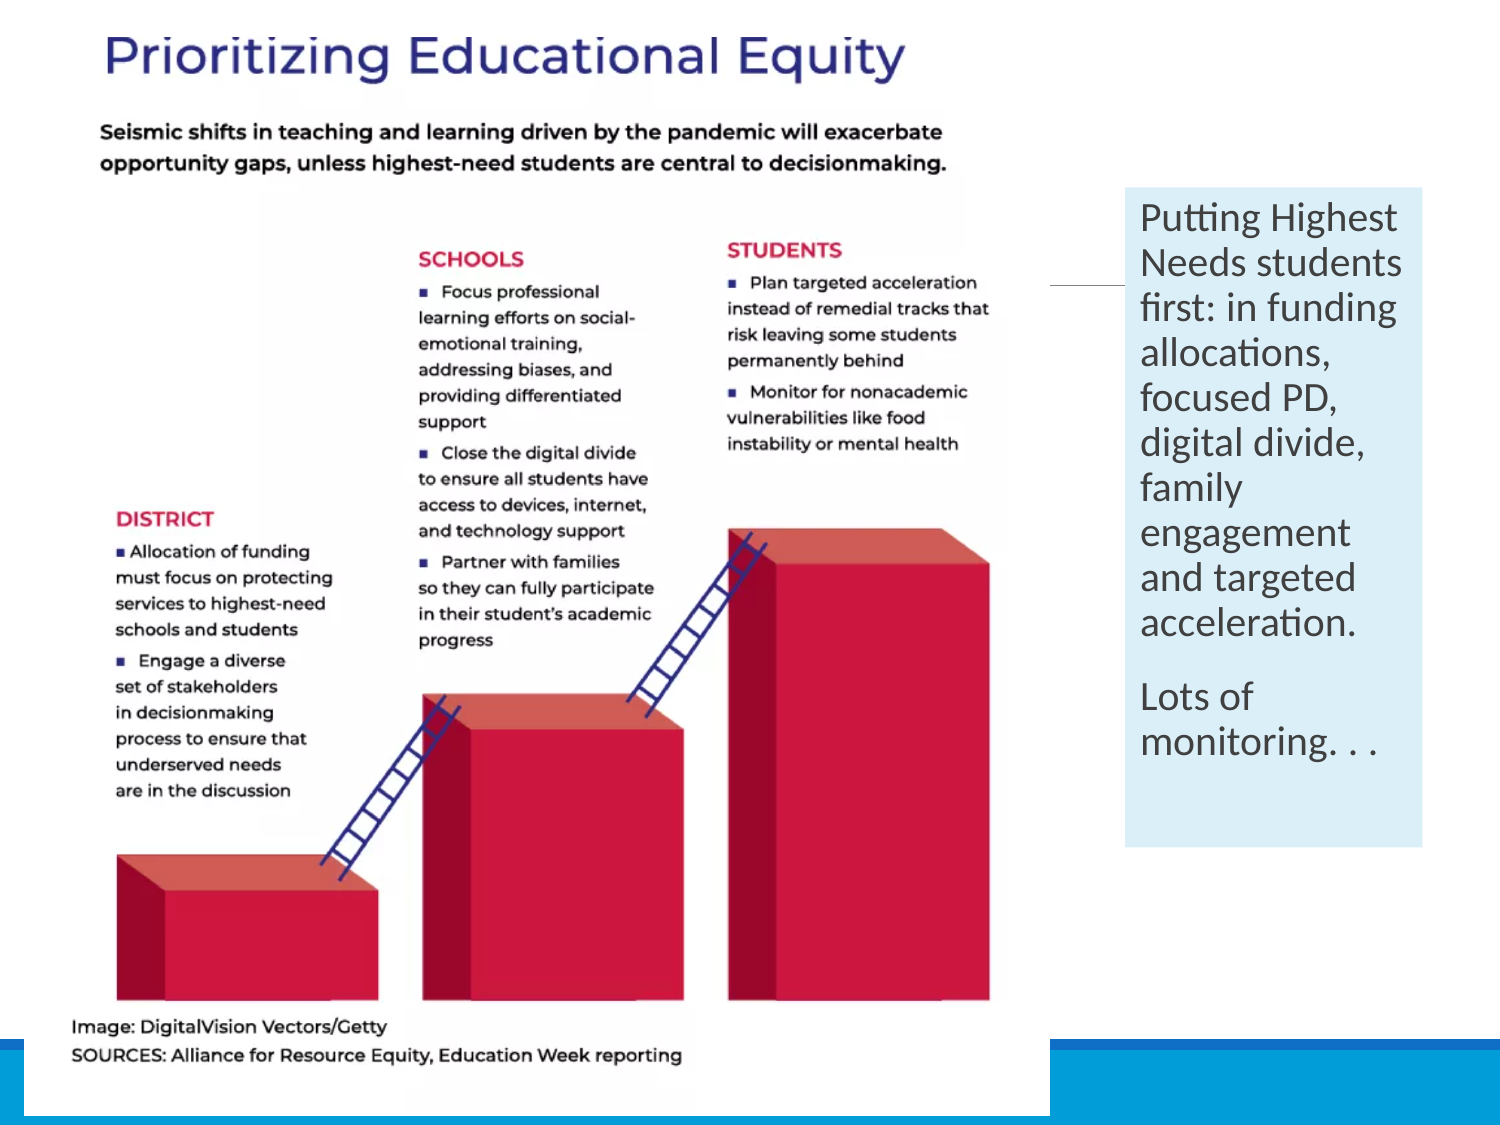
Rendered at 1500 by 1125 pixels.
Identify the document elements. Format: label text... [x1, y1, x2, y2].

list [24, 36, 1051, 1117]
list Putting Highest Needs students first: in funding allocations, focused PD, digital divide, family engagement and targeted acceleration. Lots of monitoring. . . [1125, 187, 1423, 848]
